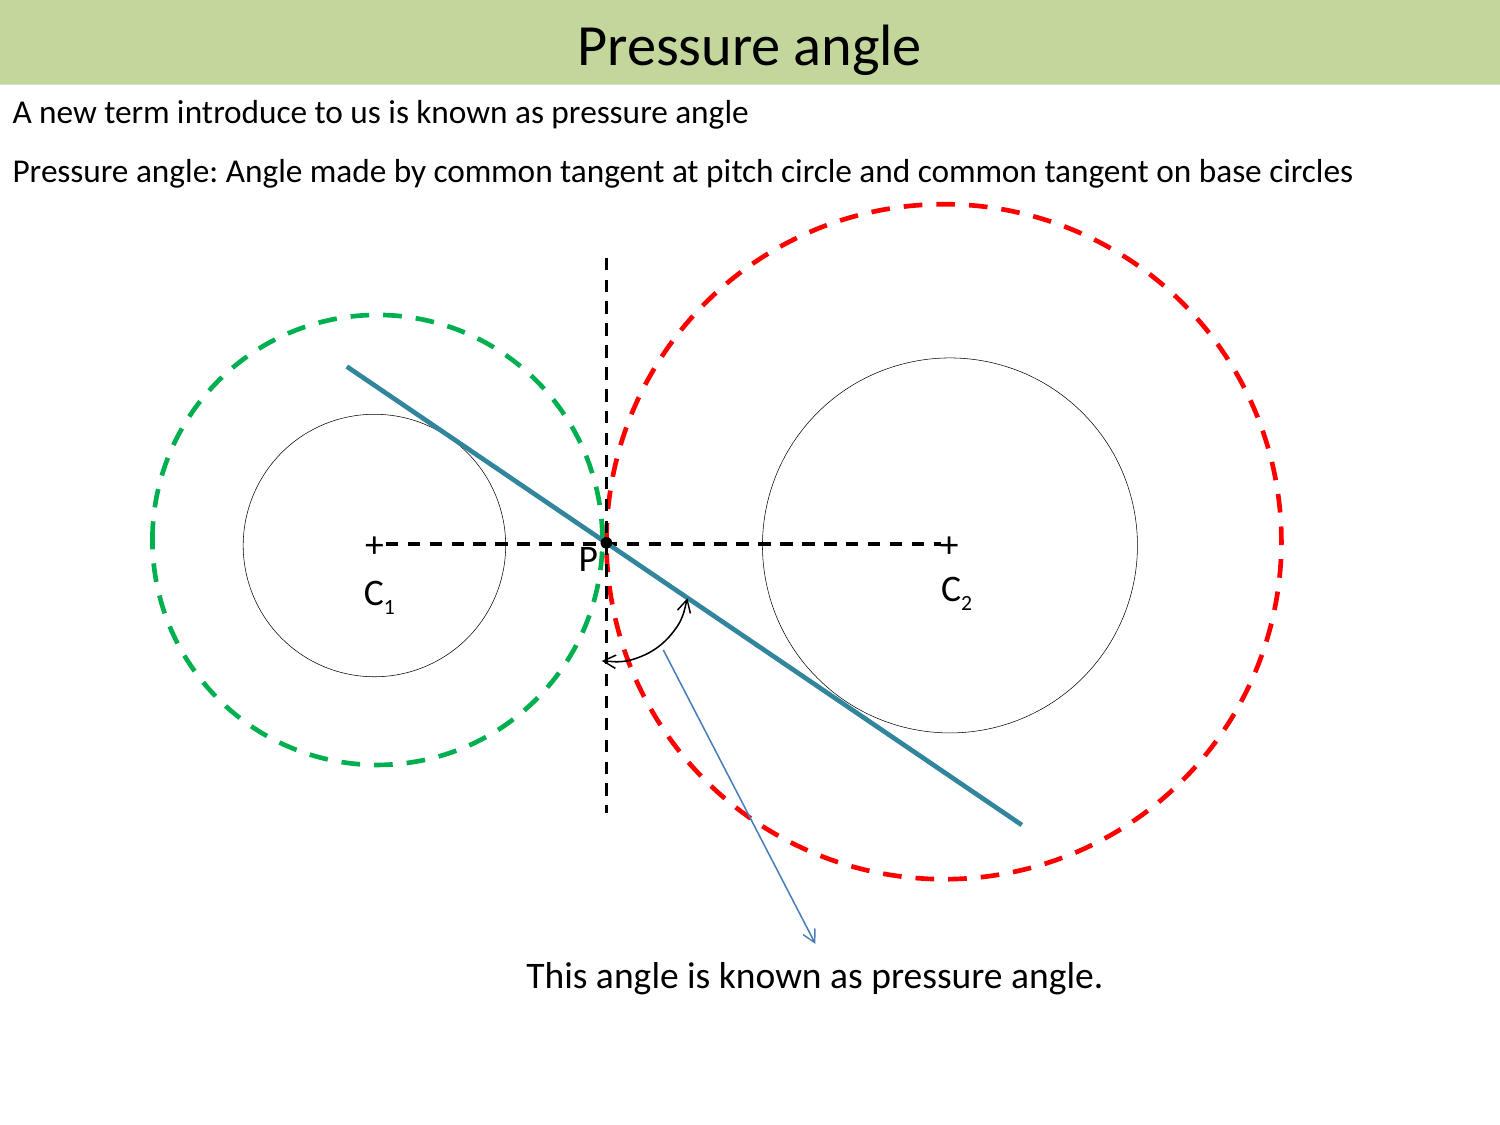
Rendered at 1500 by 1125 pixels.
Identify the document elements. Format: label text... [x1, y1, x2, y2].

text_box [654, 202, 1284, 882]
text_box [894, 355, 1005, 364]
text_box A new term introduce to us is known as pressure angle Pressure angle: Angle made by common tangent at pitch circle and common tangent on base circles [0, 62, 1371, 257]
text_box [663, 649, 816, 945]
text_box [1026, 371, 1140, 720]
text_box [150, 312, 521, 765]
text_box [346, 366, 1023, 826]
text_box Pressure angle [0, 0, 1500, 85]
text_box This angle is known as pressure angle. [511, 943, 1120, 1004]
